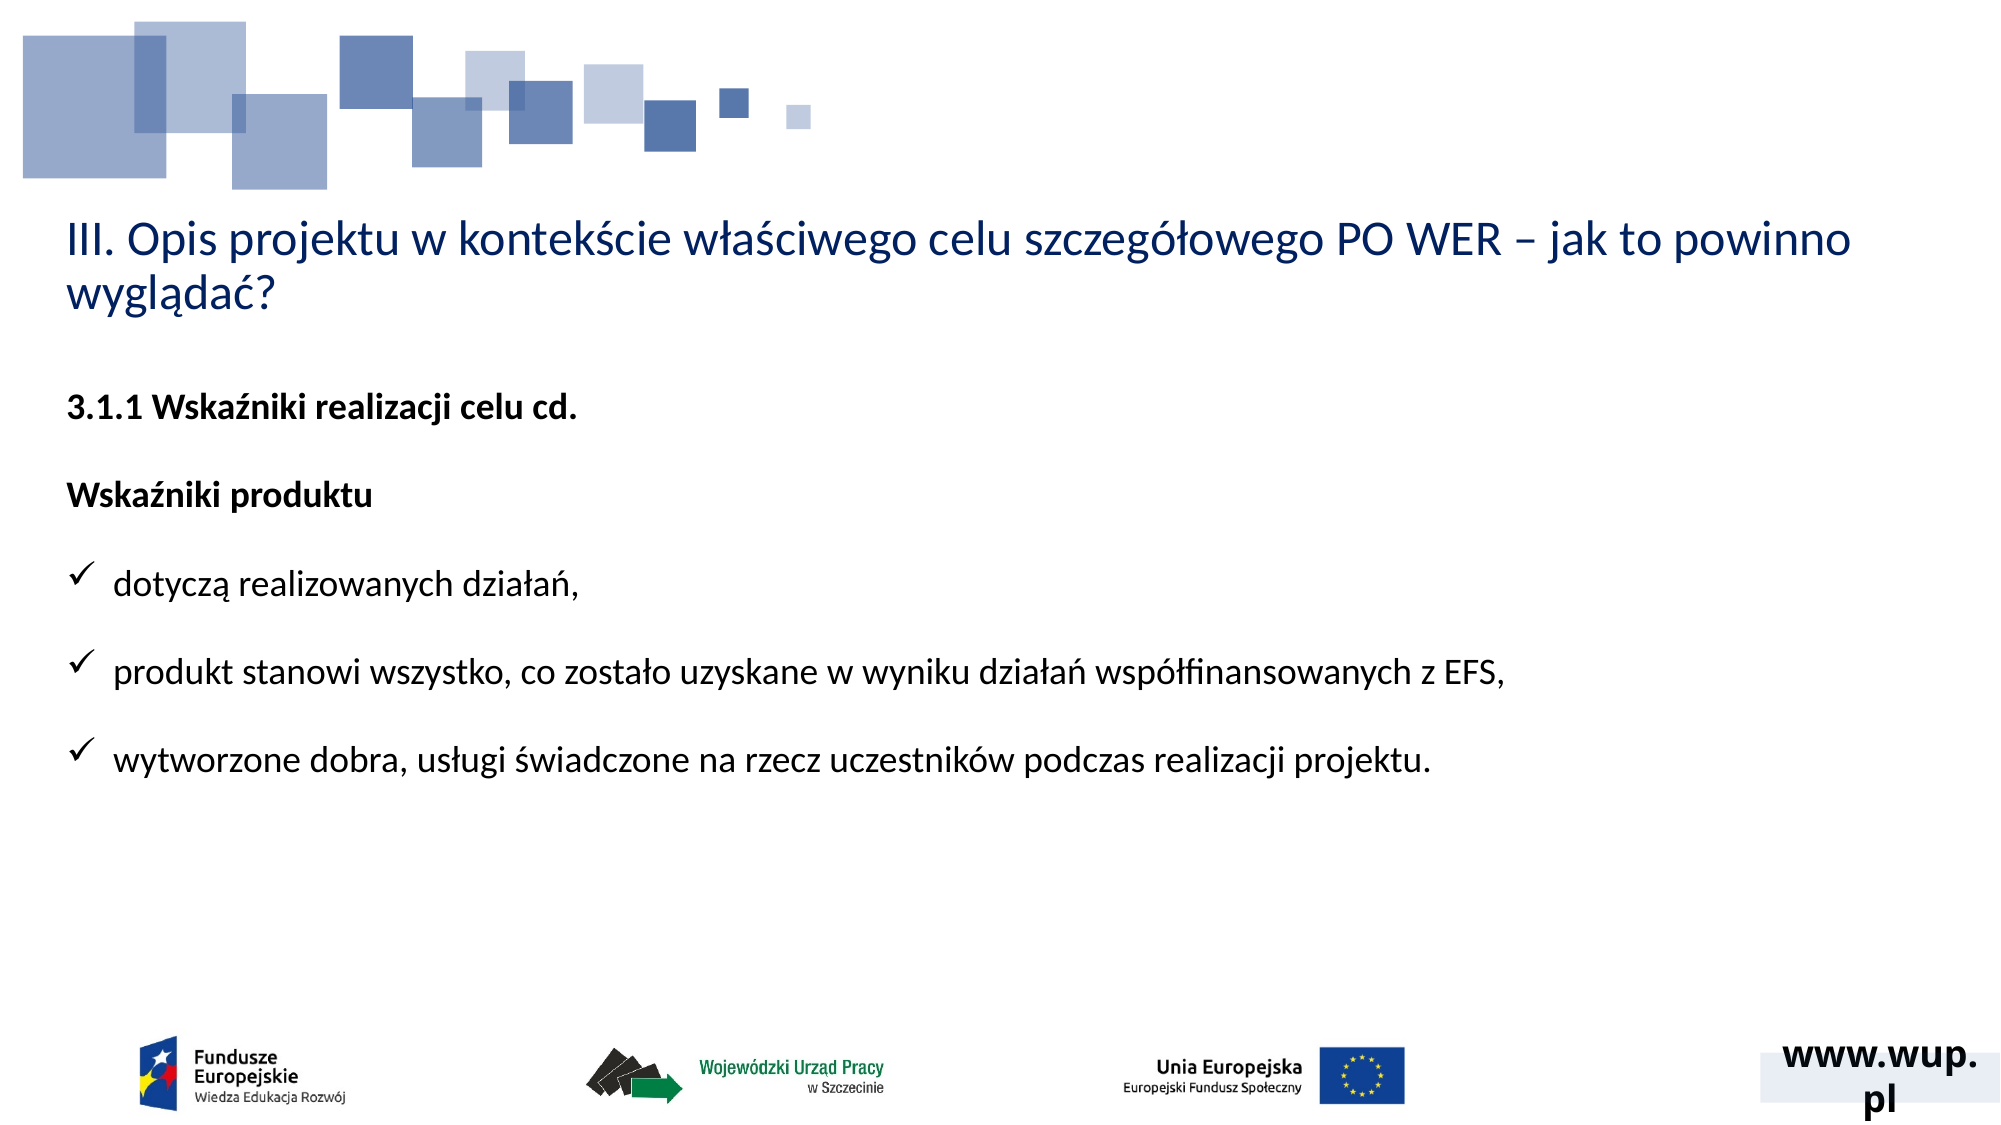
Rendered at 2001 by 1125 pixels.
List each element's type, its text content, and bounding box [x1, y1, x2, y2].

picture [574, 1036, 894, 1115]
list 3.1.1 Wskaźniki realizacji celu cd. Wskaźniki produktu dotyczą realizowanych działań, produkt stanowi wszystko, co zostało uzyskane w wyniku działań współfinansowanych z EFS, wytworzone dobra, usługi świadczone na rzecz uczestników podczas realizacji projektu. [51, 351, 1913, 1014]
title III. Opis projektu w kontekście właściwego celu szczegółowego PO WER – jak to powinno wyglądać? [51, 204, 1913, 287]
picture [139, 1017, 363, 1118]
picture [1104, 1027, 1407, 1123]
